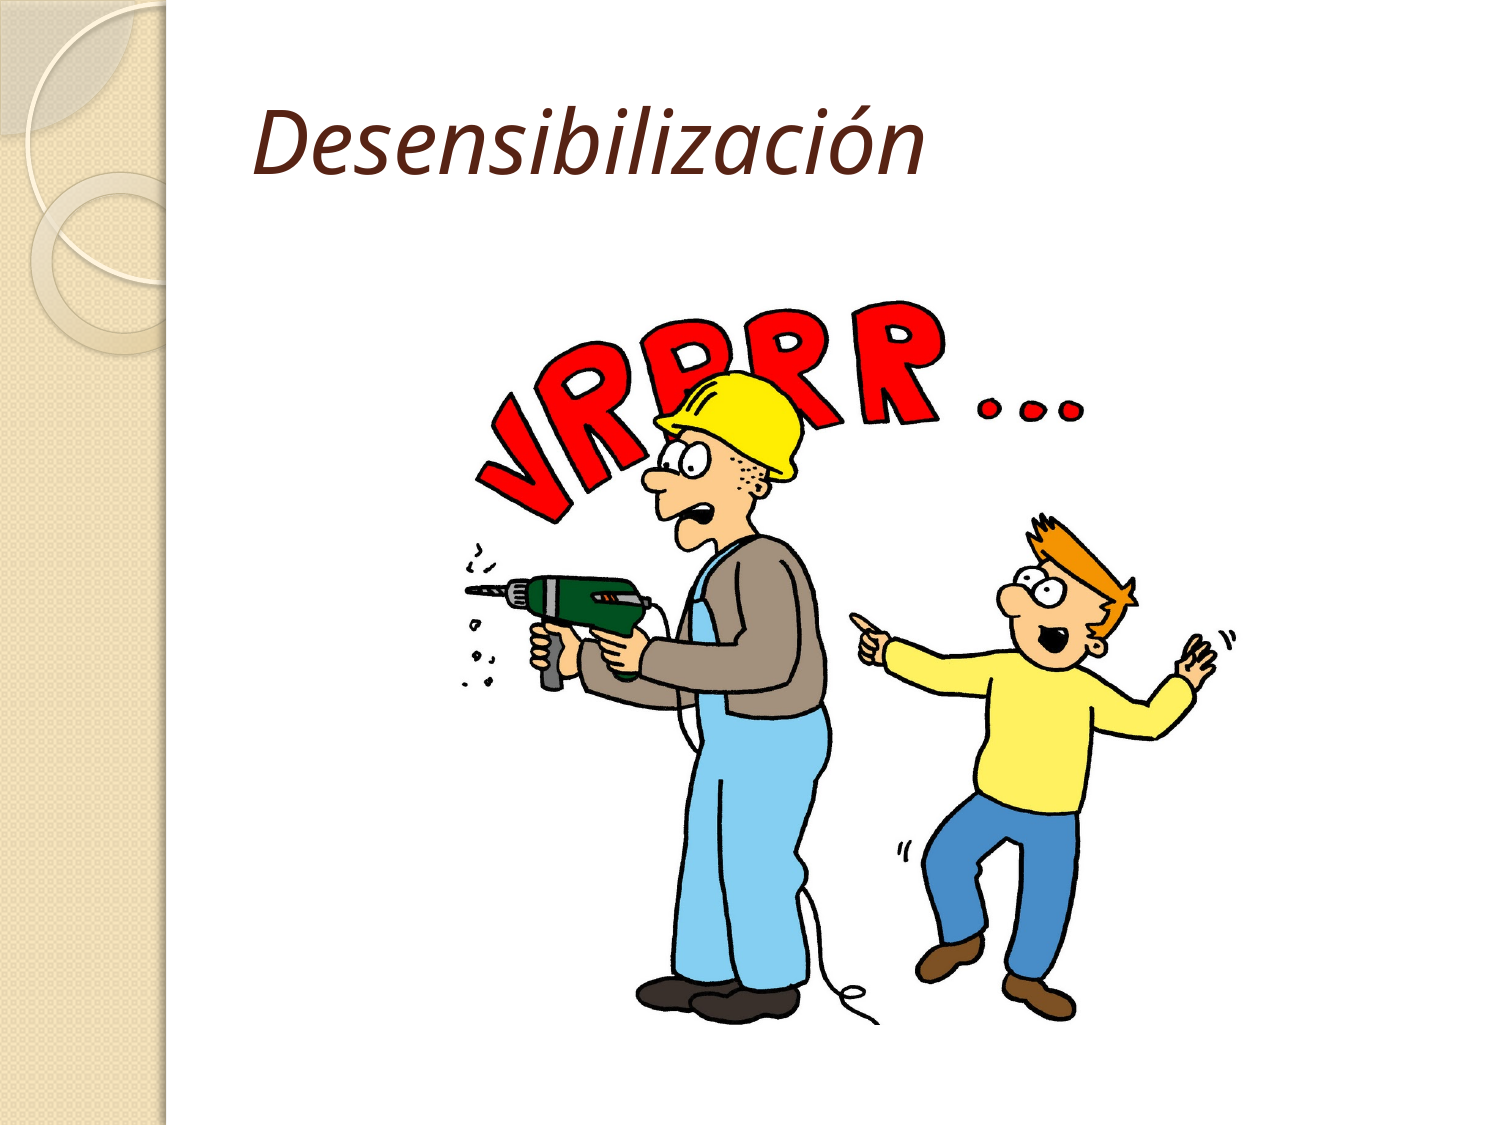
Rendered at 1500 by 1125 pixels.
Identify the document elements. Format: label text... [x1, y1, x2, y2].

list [361, 237, 1340, 1026]
title Desensibilización [235, 45, 1466, 233]
